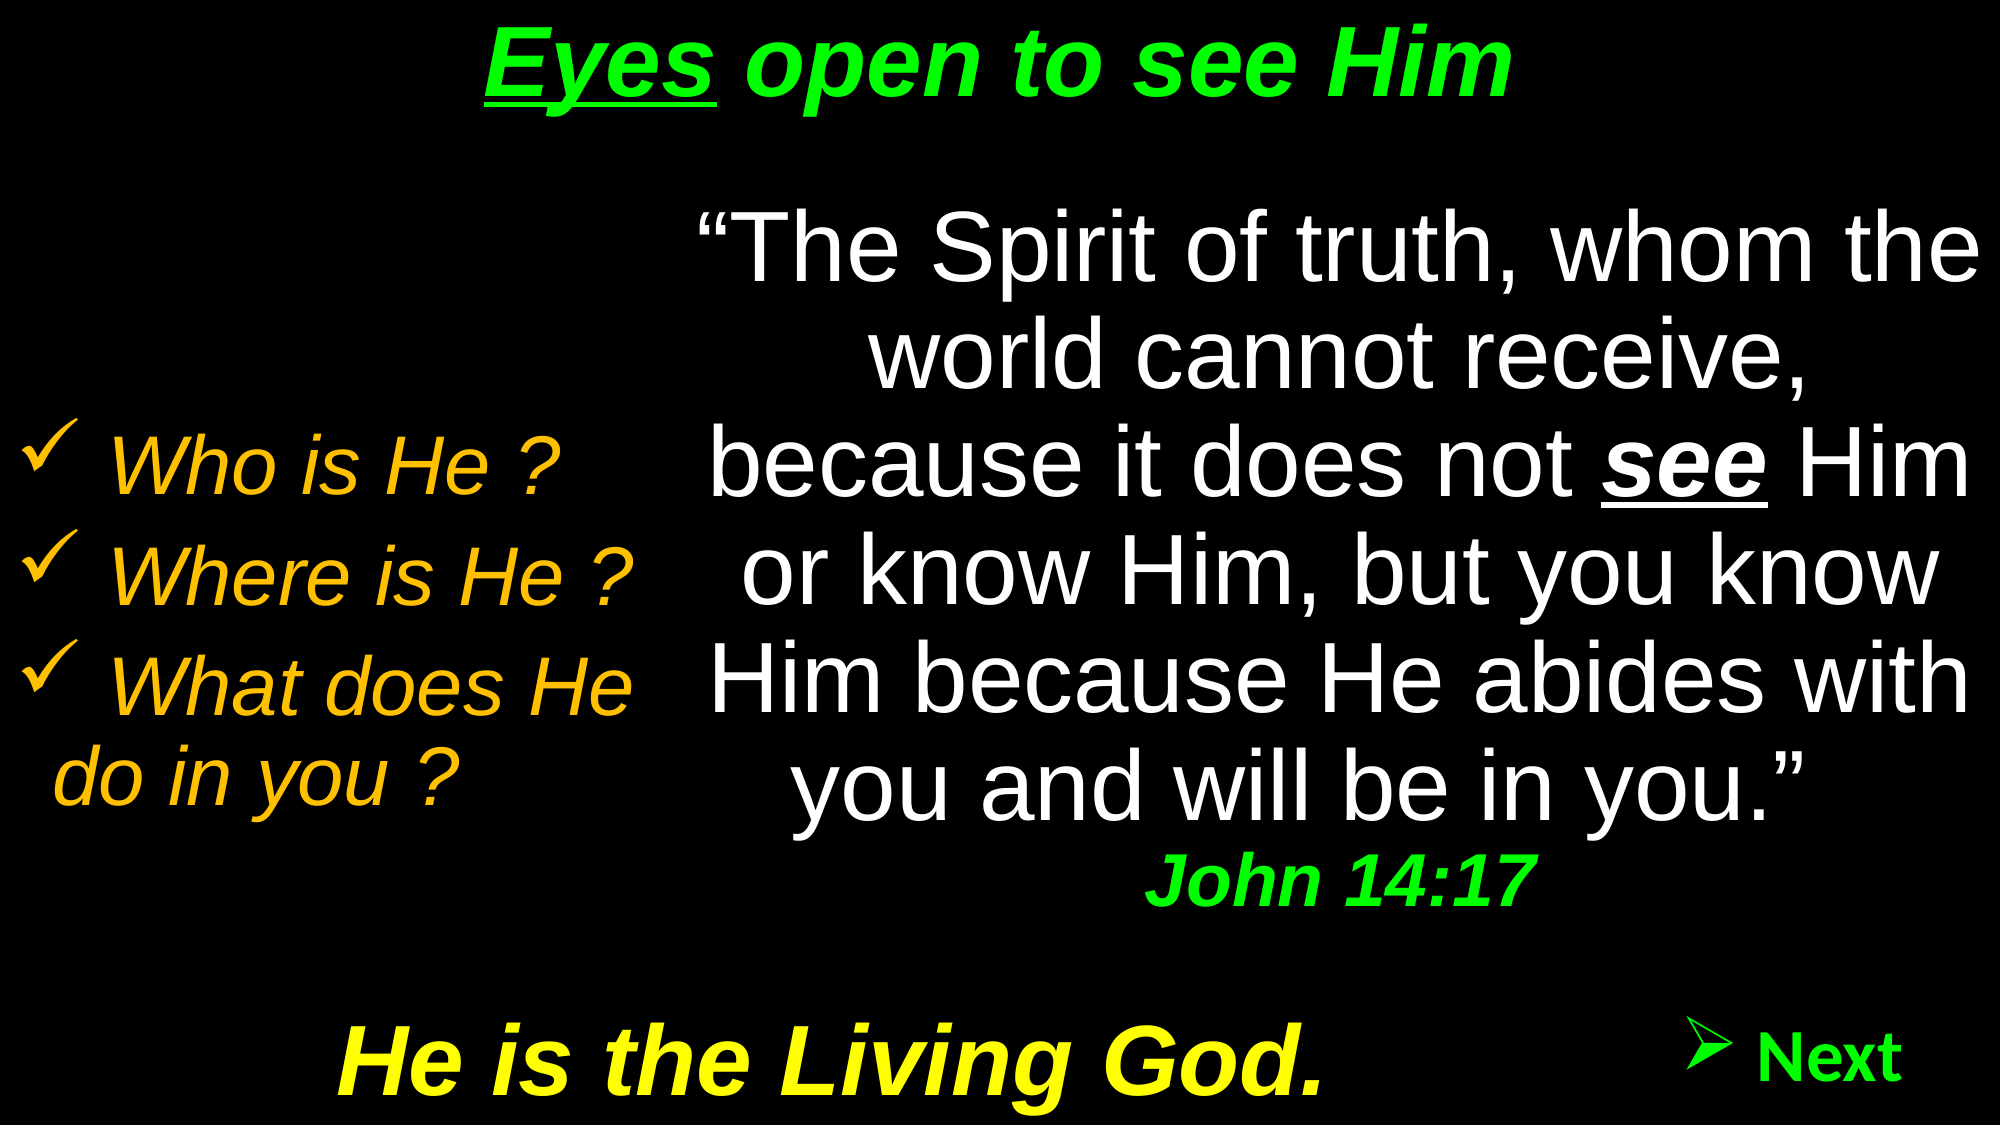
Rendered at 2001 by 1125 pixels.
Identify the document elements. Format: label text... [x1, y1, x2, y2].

list Next [1665, 989, 2000, 1125]
list “The Spirit of truth, whom the world cannot receive, because it does not see Him or know Him, but you know Him because He abides with you and will be in you.” John 14:17 [680, 129, 2000, 989]
list He is the Living God. [0, 989, 1665, 1125]
list Who is He ? Where is He ? What does He do in you ? [0, 256, 681, 990]
title Eyes open to see Him [0, 0, 2000, 129]
